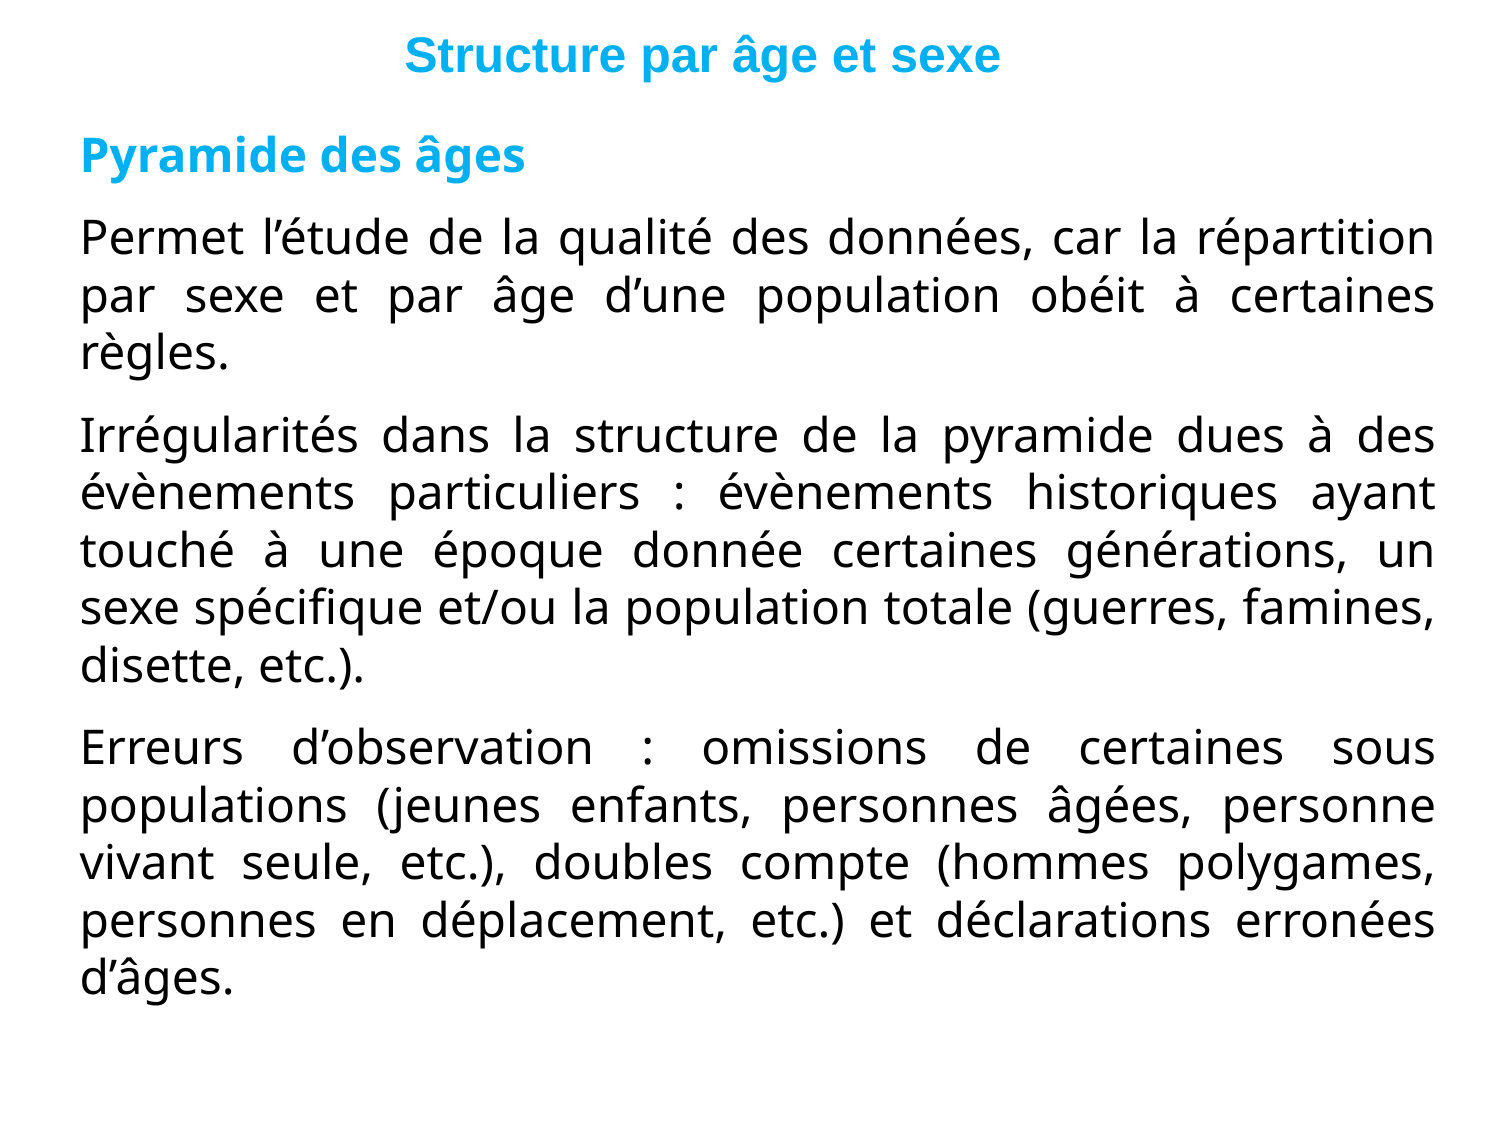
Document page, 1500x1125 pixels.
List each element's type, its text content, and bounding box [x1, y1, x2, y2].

title Structure par âge et sexe [187, 23, 1219, 82]
list Pyramide des âges Permet l’étude de la qualité des données, car la répartition par sexe et par âge d’une population obéit à certaines règles. Irrégularités dans la structure de la pyramide dues à des évènements particuliers : évènements historiques ayant touché à une époque donnée certaines générations, un sexe spécifique et/ou la population totale (guerres, famines, disette, etc.). Erreurs d’observation : omissions de certaines sous populations (jeunes enfants, personnes âgées, personne vivant seule, etc.), doubles compte (hommes polygames, personnes en déplacement, etc.) et déclarations erronées d’âges. [35, 117, 1454, 1043]
